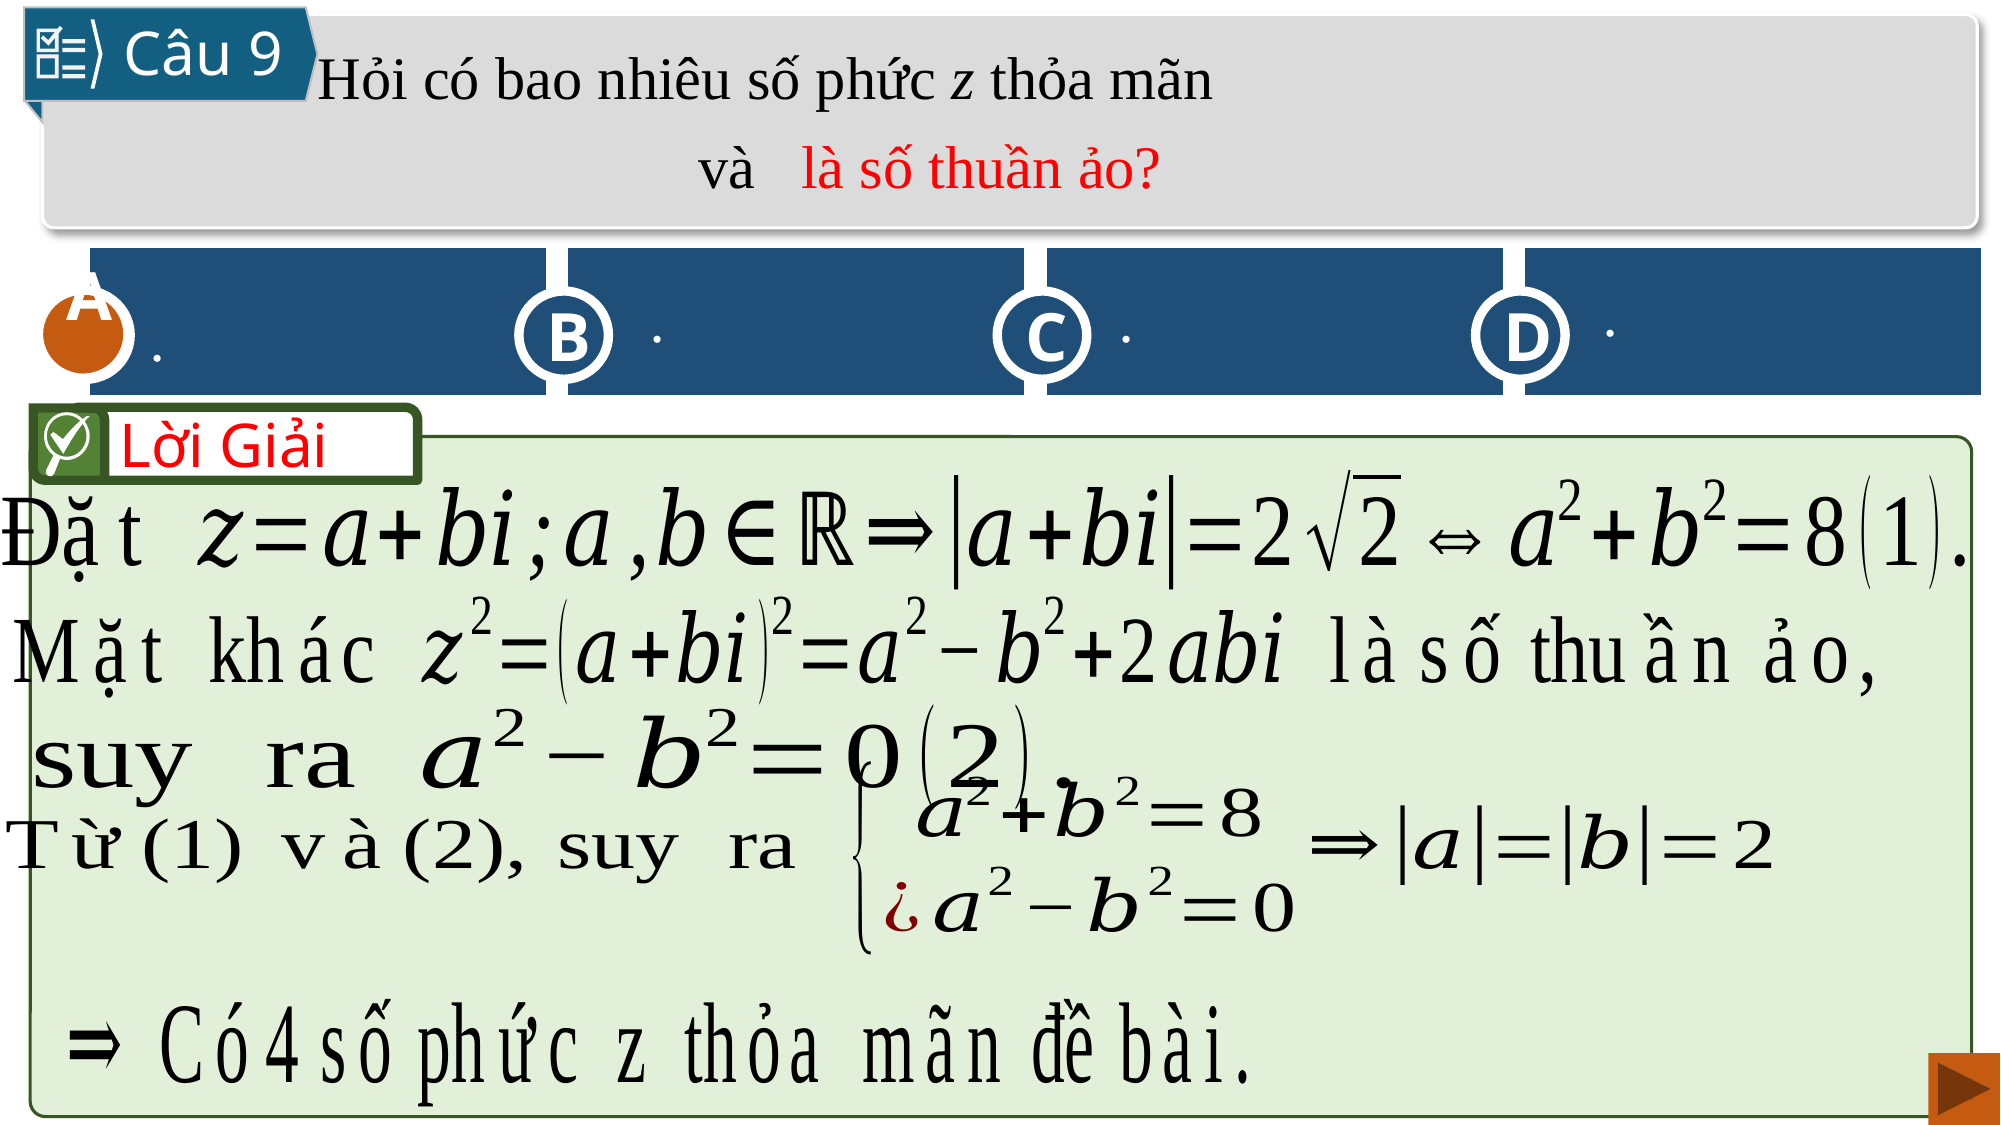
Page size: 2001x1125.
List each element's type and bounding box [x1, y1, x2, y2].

text_box [40, 246, 2000, 397]
text_box [24, 7, 2000, 475]
text_box [30, 475, 1972, 1117]
text_box [1927, 1052, 2000, 1125]
